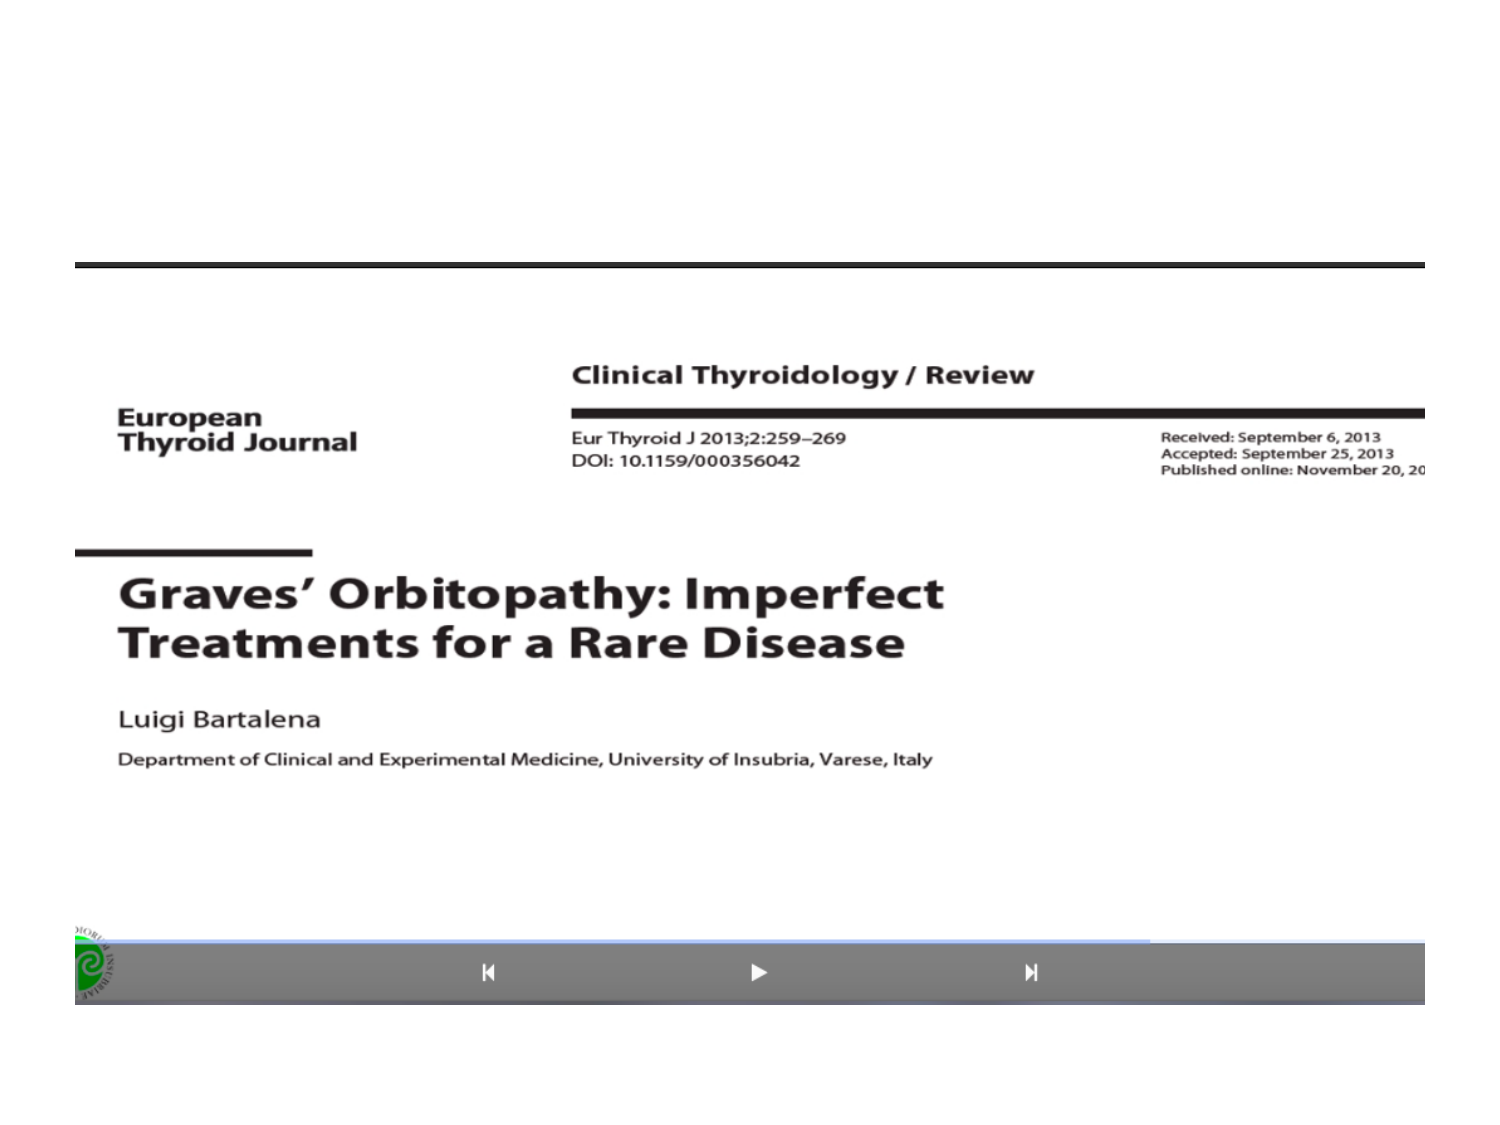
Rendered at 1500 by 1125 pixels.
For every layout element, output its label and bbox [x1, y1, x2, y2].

list [74, 262, 1426, 1006]
